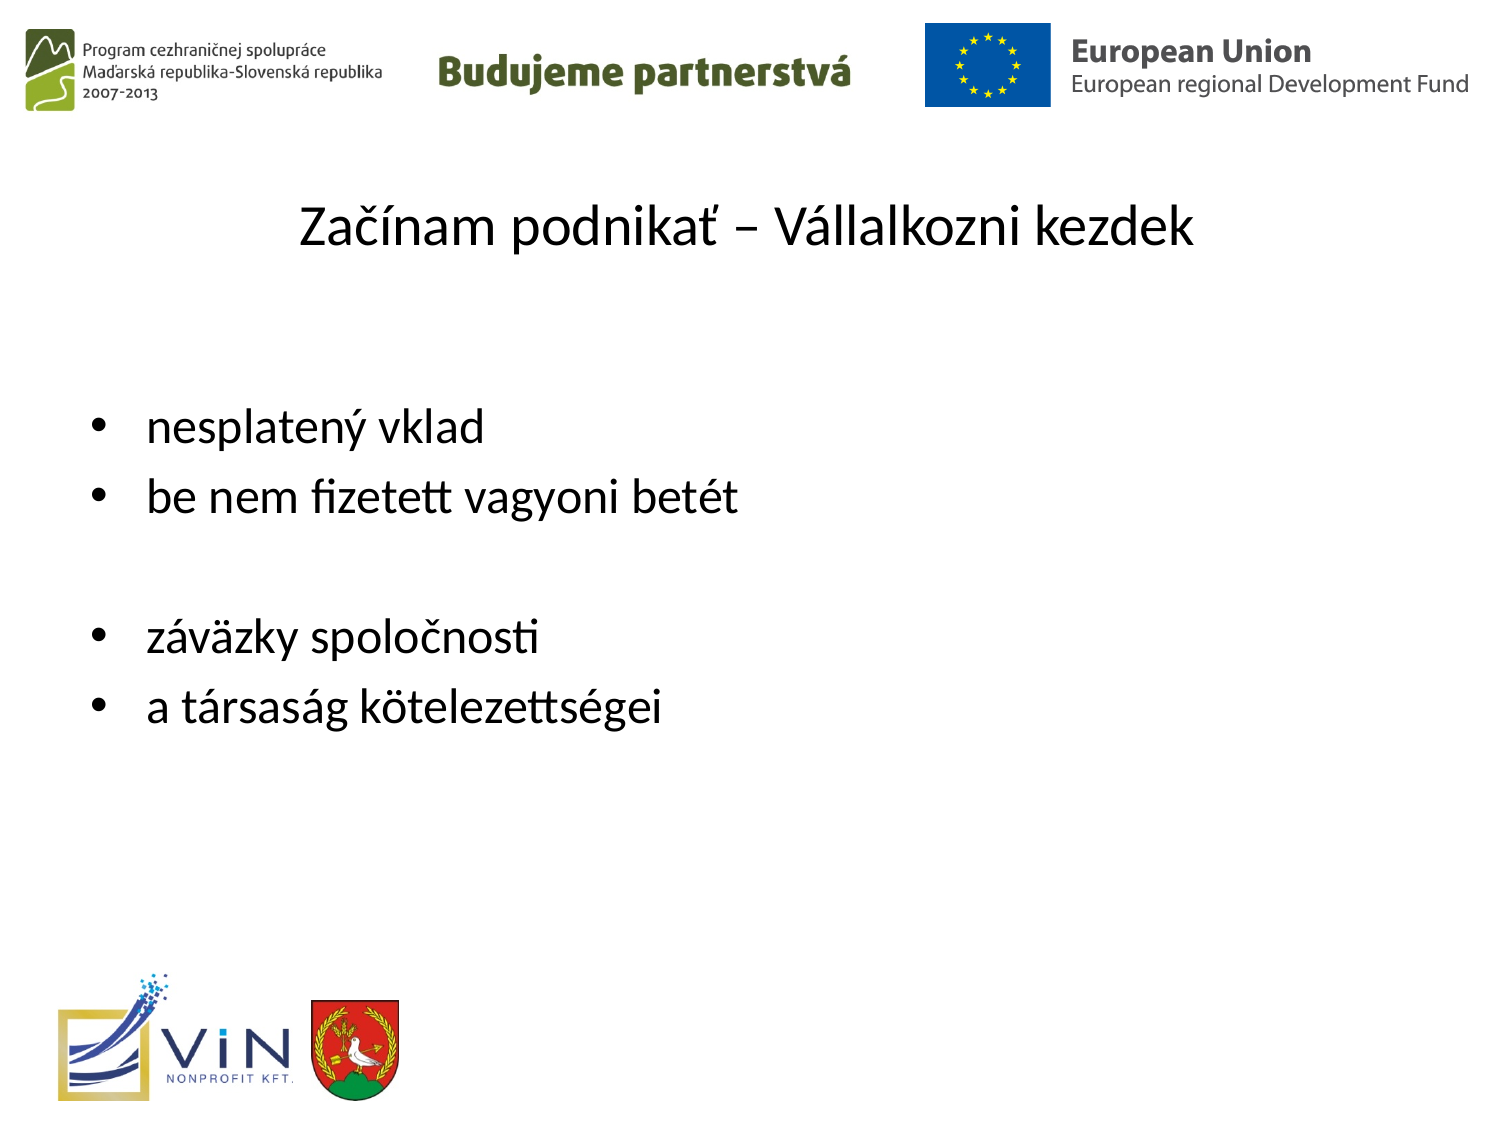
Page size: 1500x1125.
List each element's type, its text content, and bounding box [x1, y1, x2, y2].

picture [311, 1000, 399, 1102]
picture [925, 23, 1468, 109]
list nesplatený vklad be nem fizetett vagyoni betét záväzky spoločnosti a társaság kötelezettségei [75, 316, 1425, 961]
picture [34, 972, 294, 1102]
picture [23, 29, 399, 120]
title Začínam podnikať – Vállalkozni kezdek [70, 164, 1425, 282]
picture [409, 36, 890, 108]
